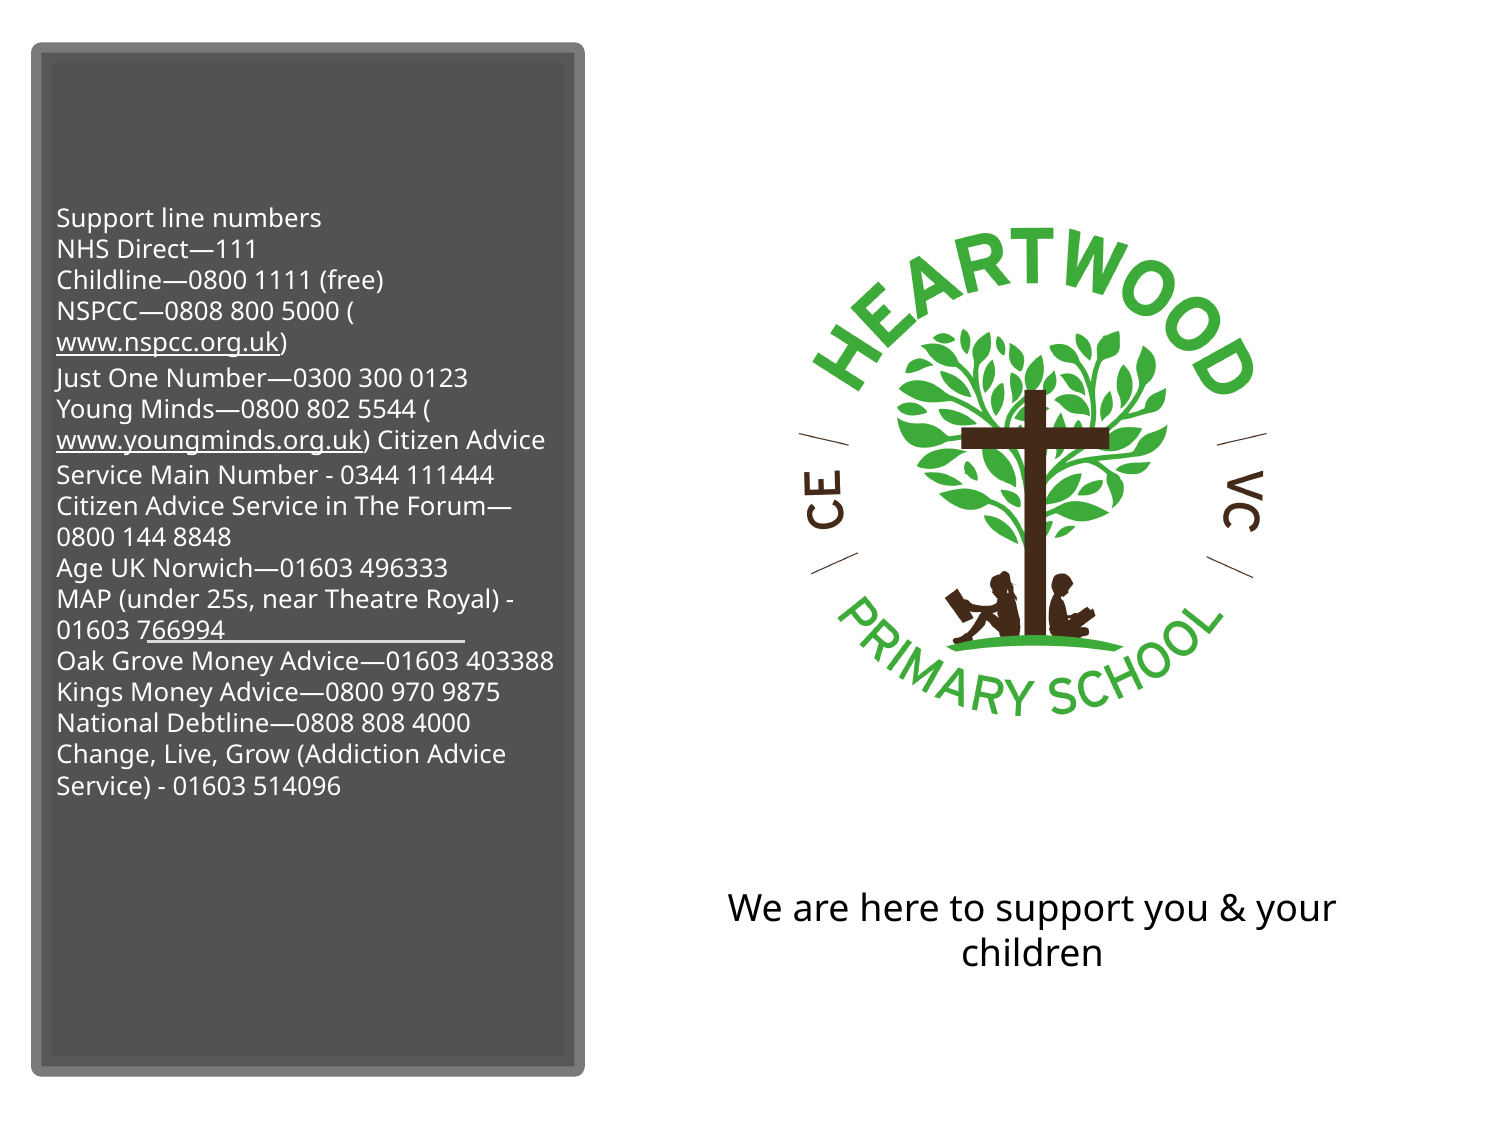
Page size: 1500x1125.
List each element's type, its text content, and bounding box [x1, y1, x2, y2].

text_box [39, 51, 576, 1068]
title Support line numbers NHS Direct—111 Childline—0800 1111 (free) NSPCC—0808 800 5000 (www.nspcc.org.uk) Just One Number—0300 300 0123 Young Minds—0800 802 5544 (www.youngminds.org.uk) Citizen Advice Service Main Number - 0344 111444 Citizen Advice Service in The Forum—0800 144 8848 Age UK Norwich—01603 496333 MAP (under 25s, near Theatre Royal) - 01603 766994 Oak Grove Money Advice—01603 403388 Kings Money Advice—0800 970 9875 National Debtline—0808 808 4000 Change, Live, Grow (Addiction Advice Service) - 01603 514096 [41, 165, 575, 865]
text_box We are here to support you & your children [684, 876, 1380, 982]
picture [720, 141, 1339, 803]
